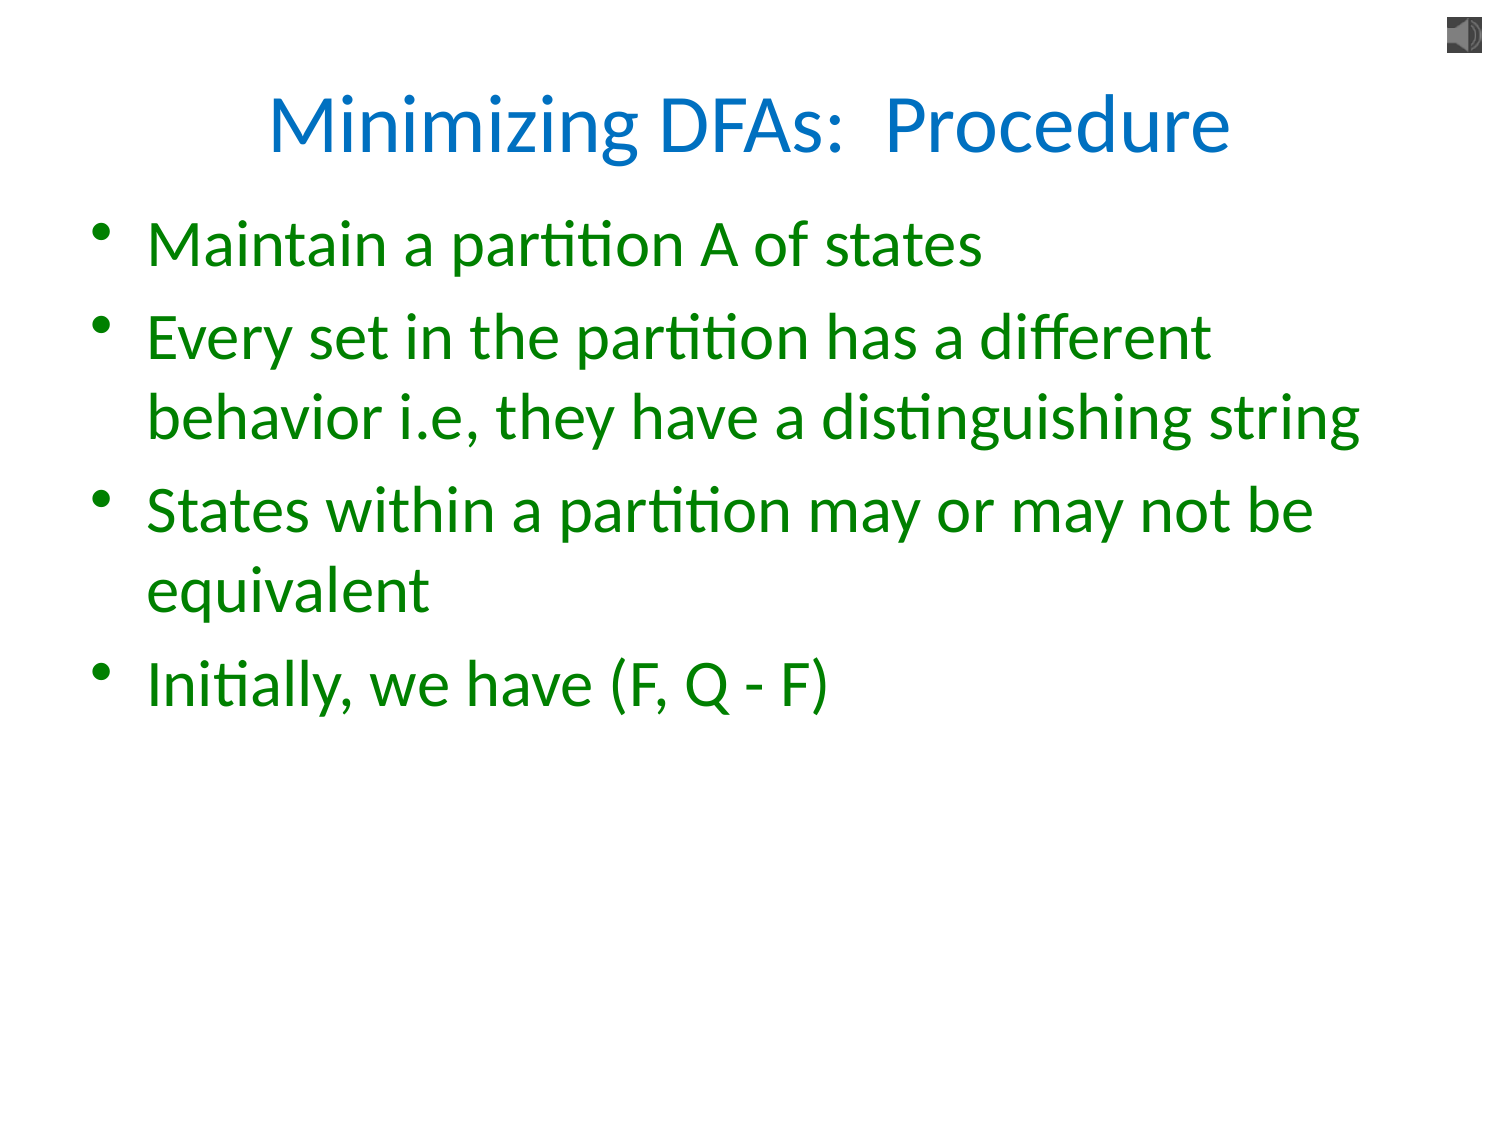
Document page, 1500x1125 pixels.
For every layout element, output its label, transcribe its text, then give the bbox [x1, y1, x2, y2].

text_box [1445, 16, 1484, 55]
list Maintain a partition A of states Every set in the partition has a different behavior i.e, they have a distinguishing string States within a partition may or may not be equivalent Initially, we have (F, Q - F) [74, 191, 1426, 1006]
title Minimizing DFAs: Procedure [74, 25, 1426, 191]
